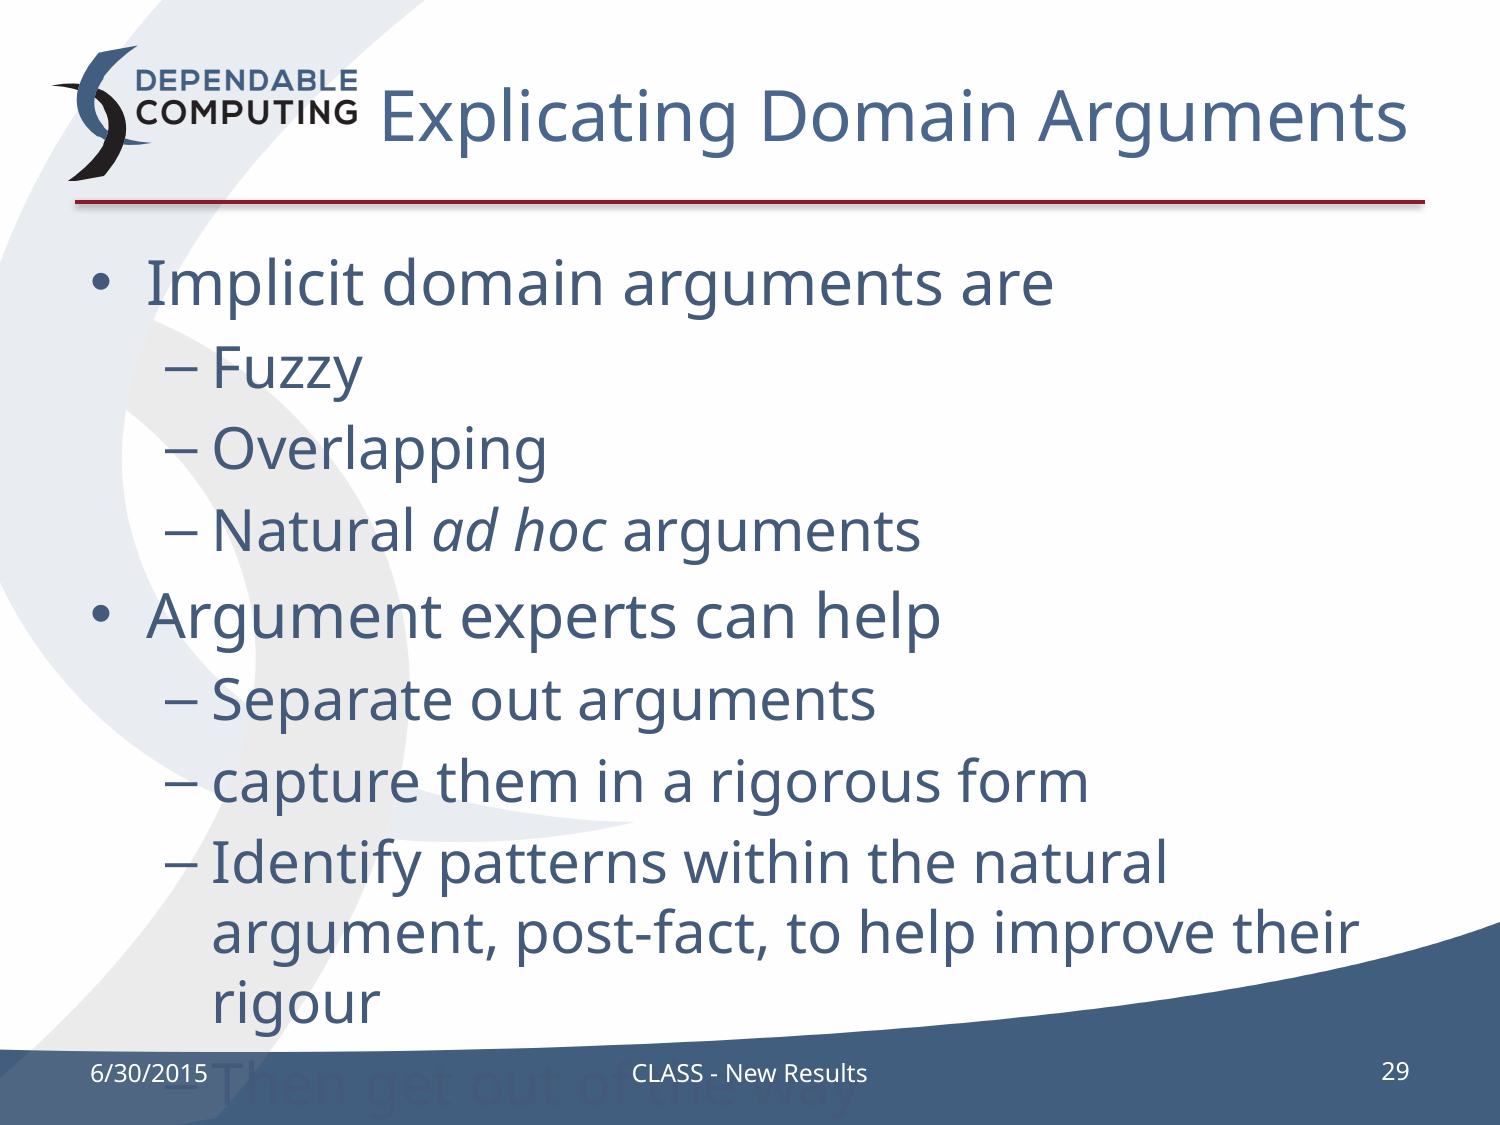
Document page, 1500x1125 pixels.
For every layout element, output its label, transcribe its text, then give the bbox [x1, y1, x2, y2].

title Explicating Domain Arguments [75, 45, 1425, 181]
footer CLASS - New Results [512, 1042, 988, 1103]
list Implicit domain arguments are Fuzzy Overlapping Natural ad hoc arguments Argument experts can help Separate out arguments capture them in a rigorous form Identify patterns within the natural argument, post-fact, to help improve their rigour Then get out of the way [75, 235, 1425, 920]
picture [0, 0, 1500, 1125]
slide_number 29 [1074, 1042, 1425, 1103]
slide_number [75, 1042, 425, 1103]
